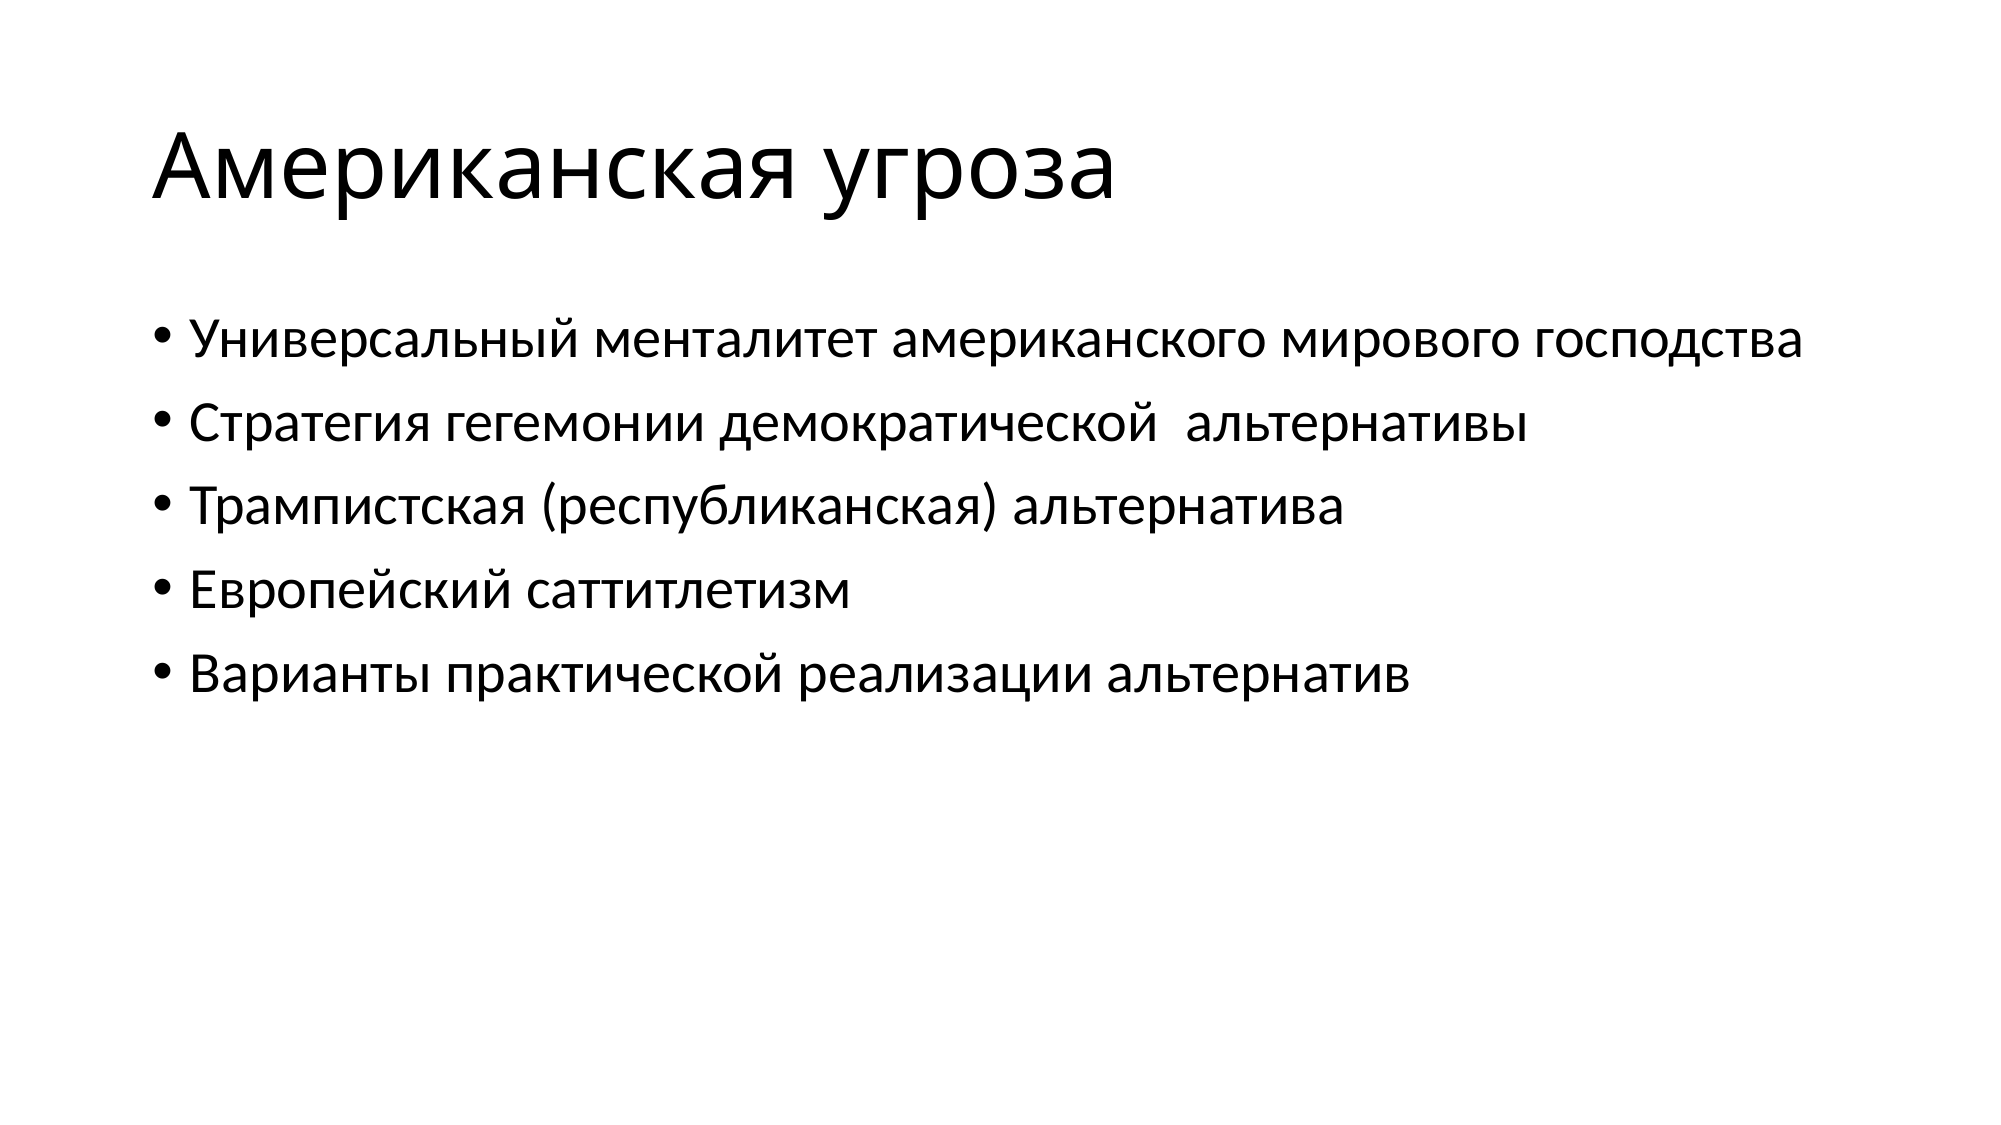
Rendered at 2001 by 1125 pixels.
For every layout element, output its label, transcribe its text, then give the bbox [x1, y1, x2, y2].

title Американская угроза [137, 59, 1863, 278]
list Универсальный менталитет американского мирового господства Стратегия гегемонии демократической альтернативы Трампистская (республиканская) альтернатива Европейский саттитлетизм Варианты практической реализации альтернатив [137, 299, 1863, 1014]
